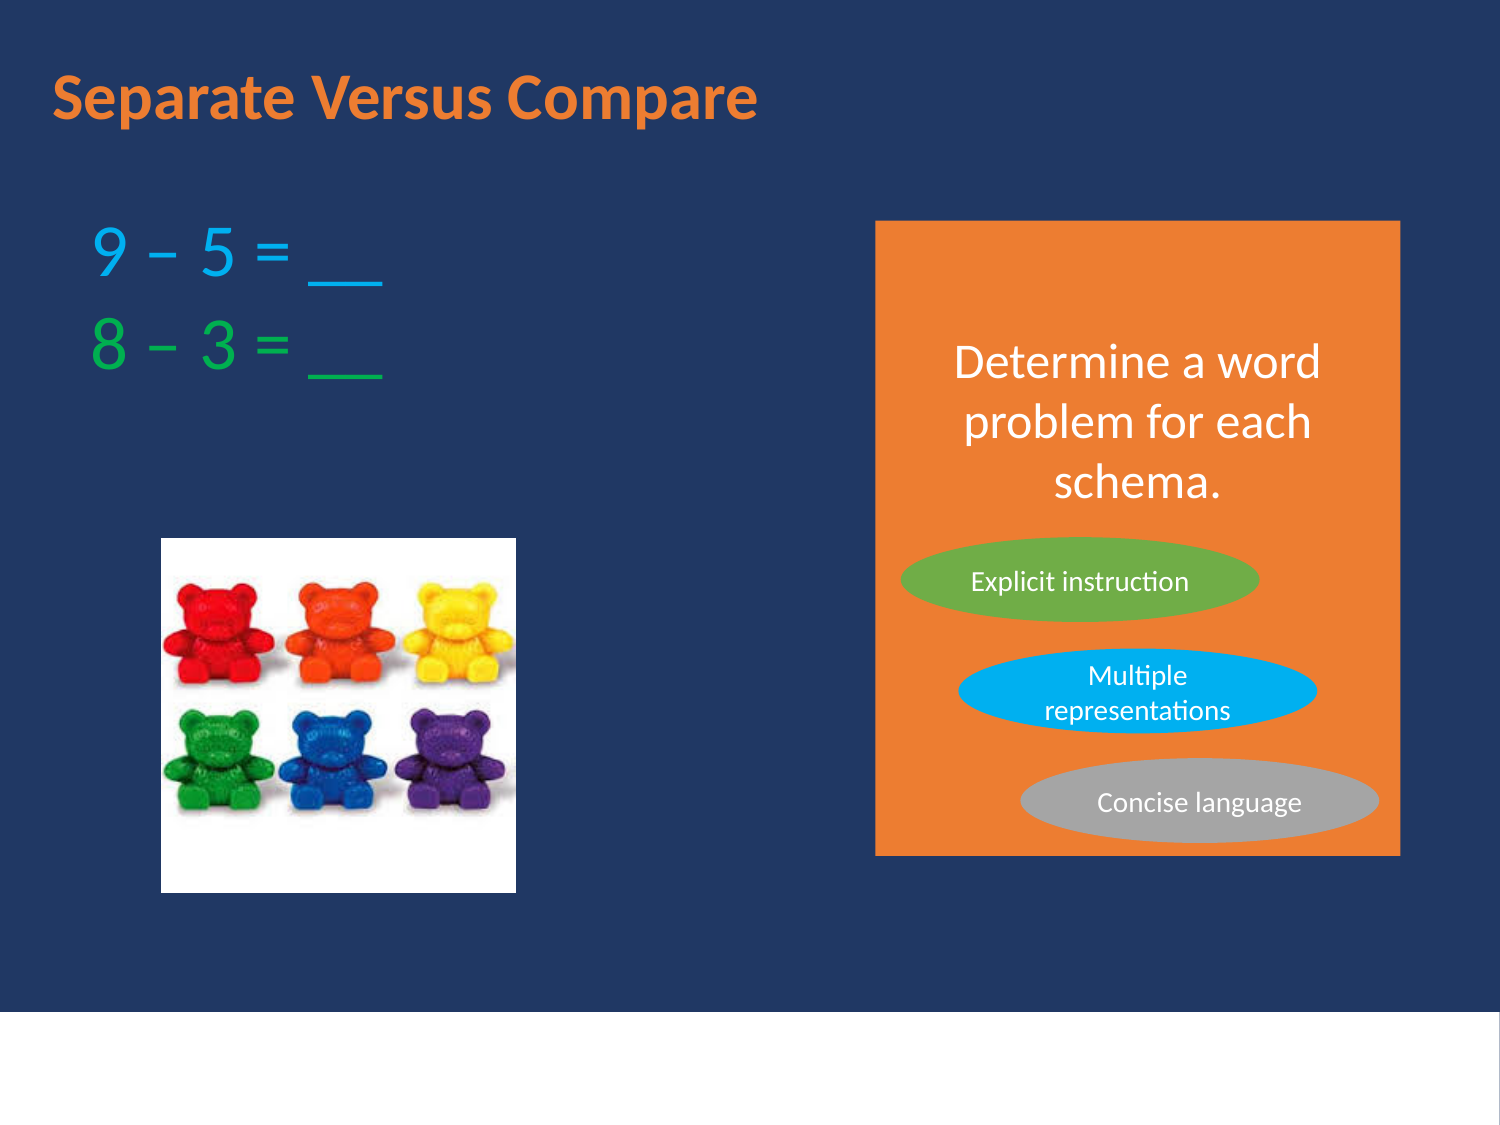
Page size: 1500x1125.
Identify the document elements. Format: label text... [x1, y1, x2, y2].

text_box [875, 220, 1401, 856]
list 9 – 5 = __ 8 – 3 = __ [37, 204, 1463, 999]
title Separate Versus Compare [37, 37, 1463, 158]
picture [161, 538, 516, 893]
